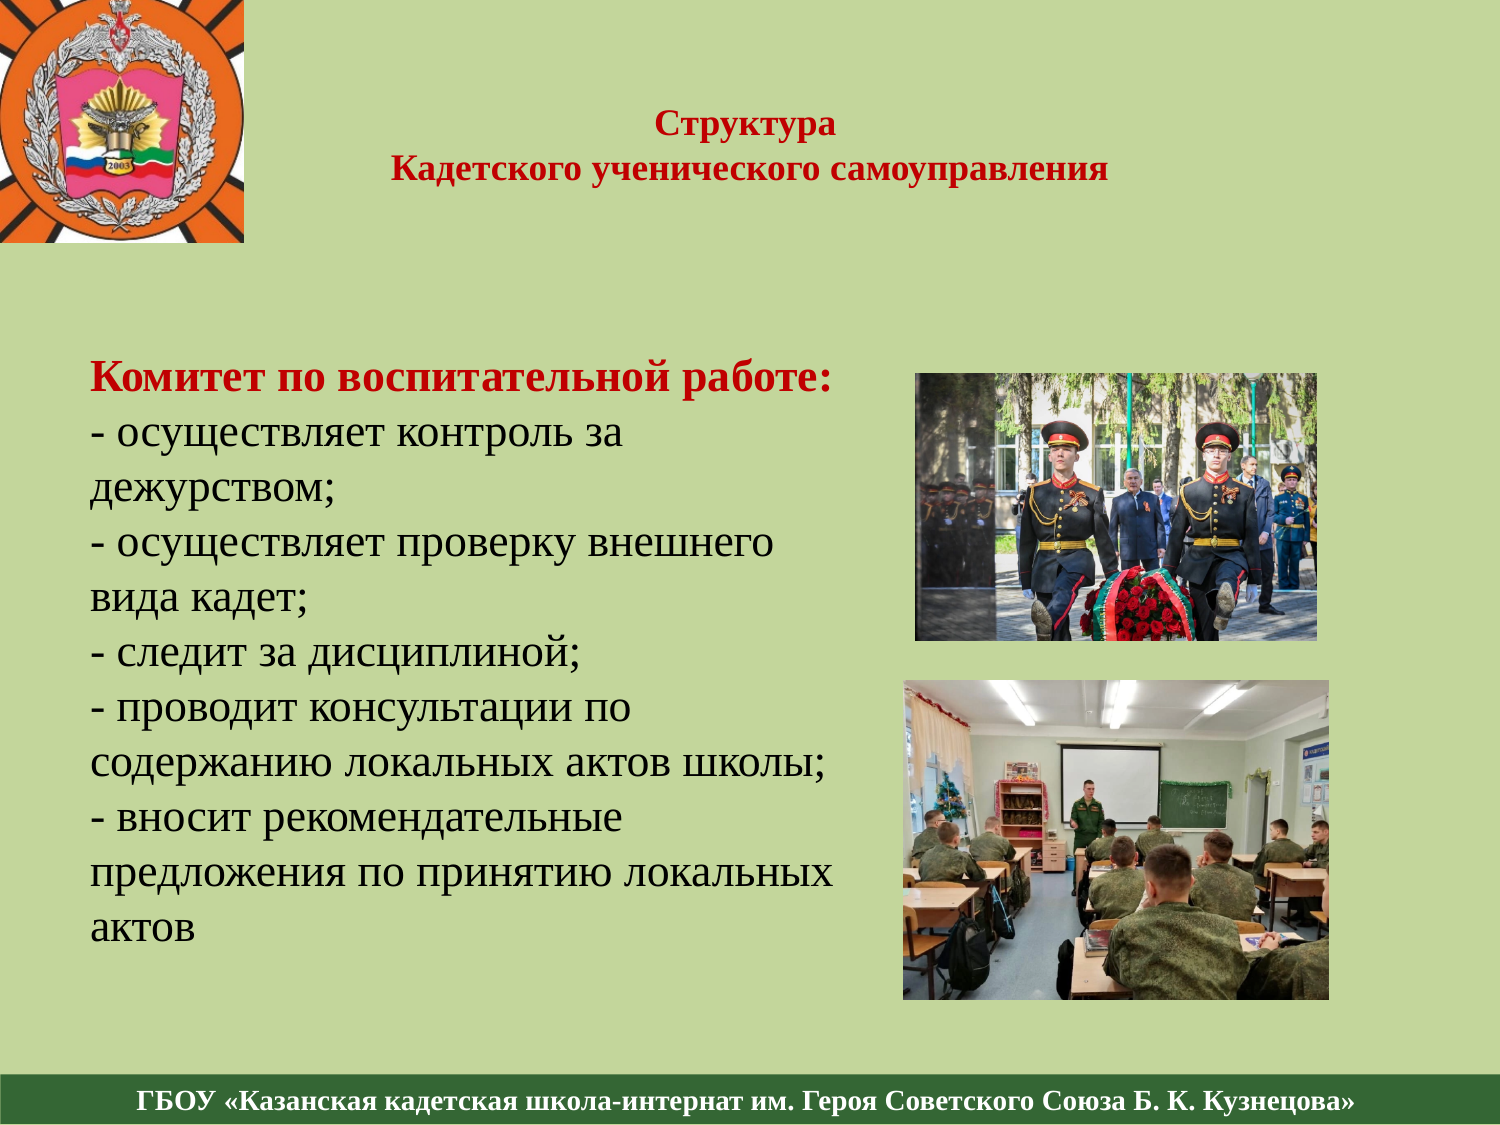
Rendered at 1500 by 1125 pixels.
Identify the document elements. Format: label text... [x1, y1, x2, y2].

list Комитет по воспитательной работе: - осуществляет контроль за дежурством; - осуществляет проверку внешнего вида кадет; - следит за дисциплиной; - проводит консультации по содержанию локальных актов школы; - вносит рекомендательные предложения по принятию локальных актов [75, 338, 869, 1005]
picture [903, 680, 1330, 1000]
picture [0, 0, 245, 243]
title Структура Кадетского ученического самоуправления [249, 45, 1425, 197]
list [915, 373, 1318, 642]
text_box ГБОУ «Казанская кадетская школа-интернат им. Героя Советского Союза Б. К. Кузнецова» [0, 1074, 1500, 1124]
